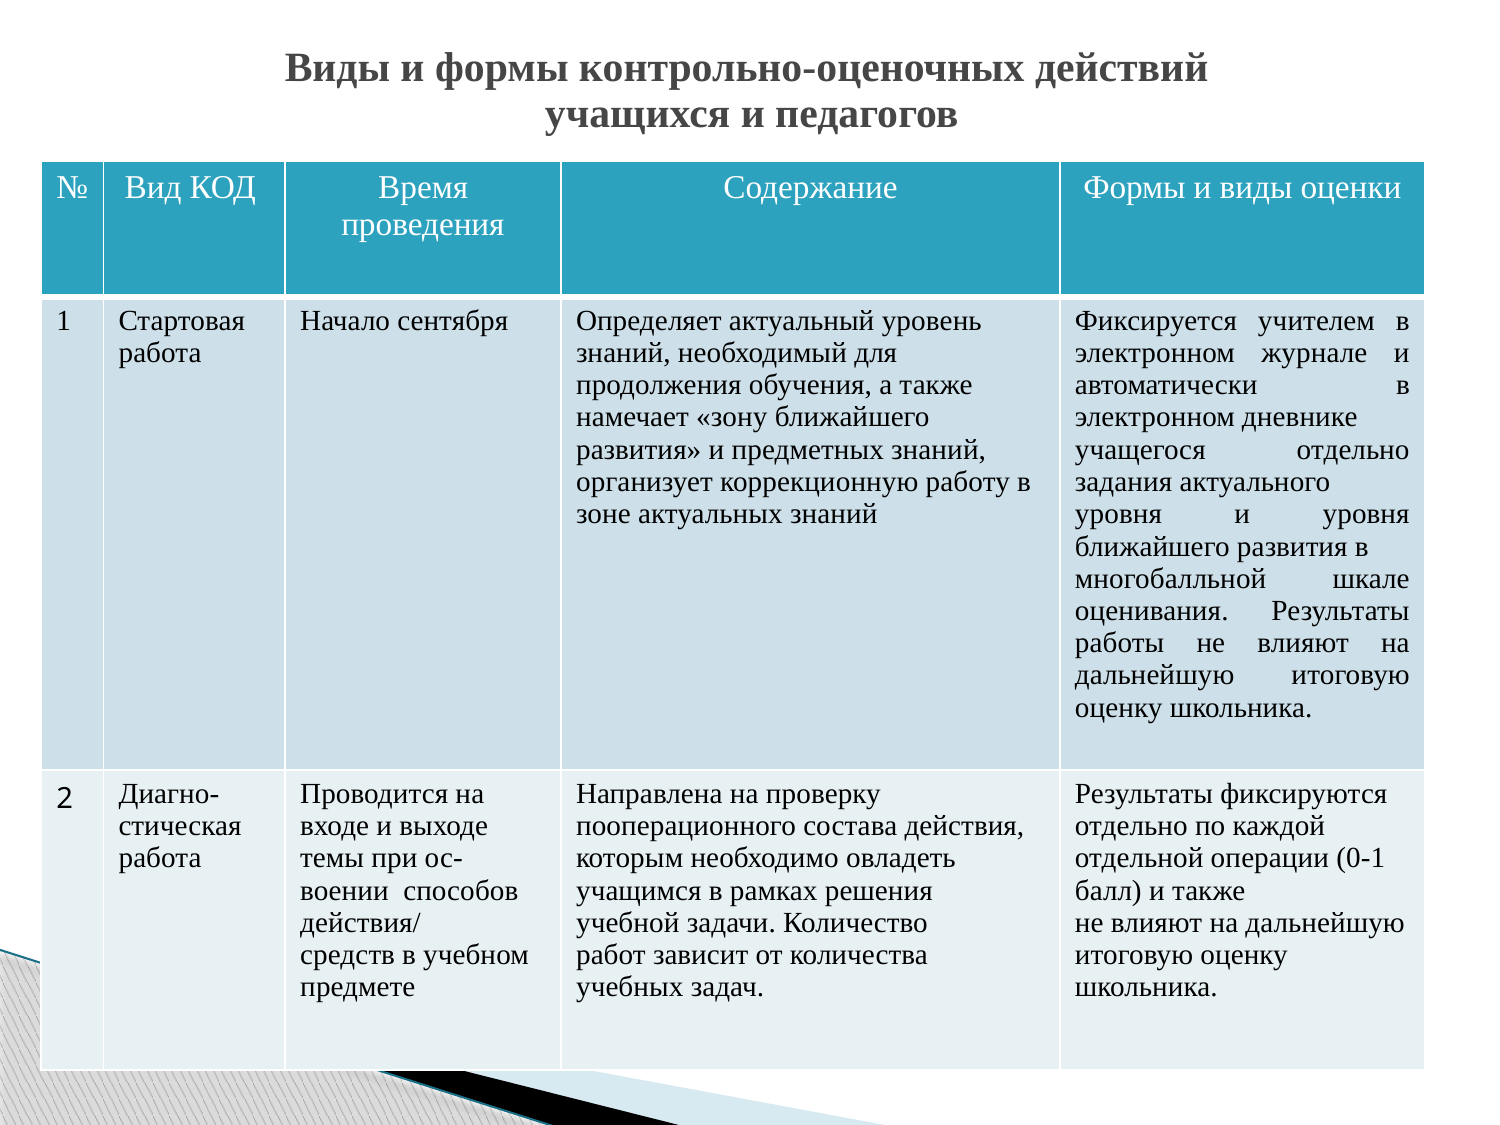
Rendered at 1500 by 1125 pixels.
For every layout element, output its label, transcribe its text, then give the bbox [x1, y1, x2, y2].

table_header Время проведения [286, 162, 560, 294]
table_cell Направлена на проверку пооперационного состава действия, которым необходимо овладеть учащимся в рамках решения учебной задачи. Количество работ зависит от количества учебных задач. [562, 771, 1059, 1069]
table_header Вид КОД [104, 162, 284, 294]
table_cell Проводится на входе и выходе темы при ос- воении способов действия/ средств в учебном предмете [286, 771, 560, 1069]
table_cell Диагно- стическая работа [104, 771, 284, 1069]
table_cell Стартовая работа [104, 300, 284, 769]
table_cell Фиксируется учителем в электронном журнале и автоматически в электронном дневнике учащегося отдельно задания актуального уровня и уровня ближайшего развития в многобалльной шкале оценивания. Результаты работы не влияют на дальнейшую итоговую оценку школьника. [1061, 300, 1424, 769]
table_cell 2 [42, 771, 103, 1069]
title Виды и формы контрольно-оценочных действий учащихся и педагогов [76, 19, 1427, 161]
table_cell Начало сентября [286, 300, 560, 769]
table_cell Результаты фиксируются отдельно по каждой отдельной операции (0-1 балл) и также не влияют на дальнейшую итоговую оценку школьника. [1061, 771, 1424, 1069]
table_header Формы и виды оценки [1061, 162, 1424, 294]
table_header Содержание [562, 162, 1059, 294]
table_cell Определяет актуальный уровень знаний, необходимый для продолжения обучения, а также намечает «зону ближайшего развития» и предметных знаний, организует коррекционную работу в зоне актуальных знаний [562, 300, 1059, 769]
table_cell 1 [42, 300, 103, 769]
table_header № [42, 162, 103, 294]
